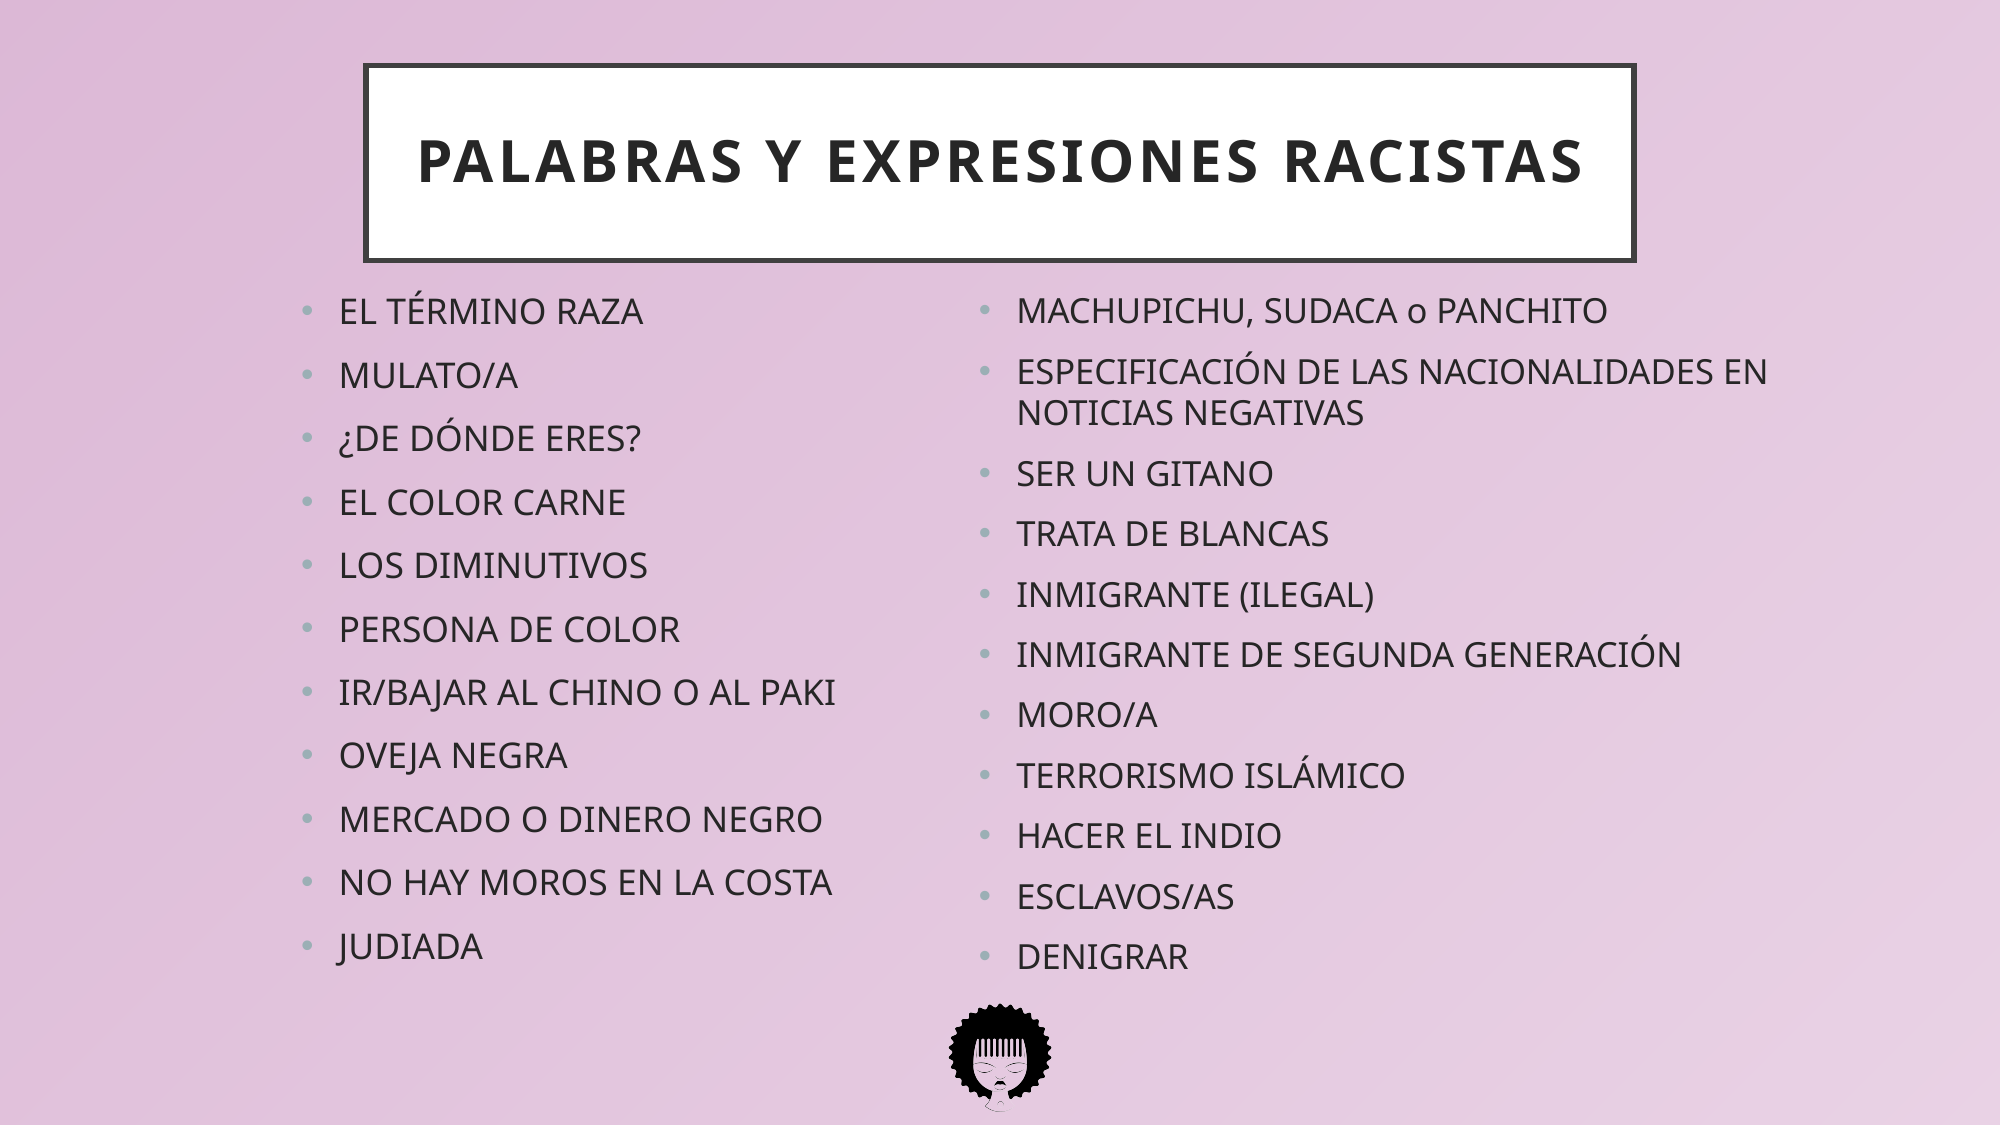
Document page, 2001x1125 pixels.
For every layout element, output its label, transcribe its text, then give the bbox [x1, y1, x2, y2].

picture [942, 1000, 1058, 1115]
list EL TÉRMINO RAZA MULATO/A ¿DE DÓNDE ERES? EL COLOR CARNE LOS DIMINUTIVOS PERSONA DE COLOR IR/BAJAR AL CHINO O AL PAKI OVEJA NEGRA MERCADO O DINERO NEGRO NO HAY MOROS EN LA COSTA JUDIADA [286, 281, 964, 1012]
title Palabras y Expresiones racistas [363, 63, 1637, 263]
text_box MACHUPICHU, SUDACA o PANCHITO ESPECIFICACIÓN DE LAS NACIONALIDADES EN NOTICIAS NEGATIVAS SER UN GITANO TRATA DE BLANCAS INMIGRANTE (ILEGAL) INMIGRANTE DE SEGUNDA GENERACIÓN MORO/A TERRORISMO ISLÁMICO HACER EL INDIO ESCLAVOS/AS DENIGRAR [963, 281, 1869, 991]
